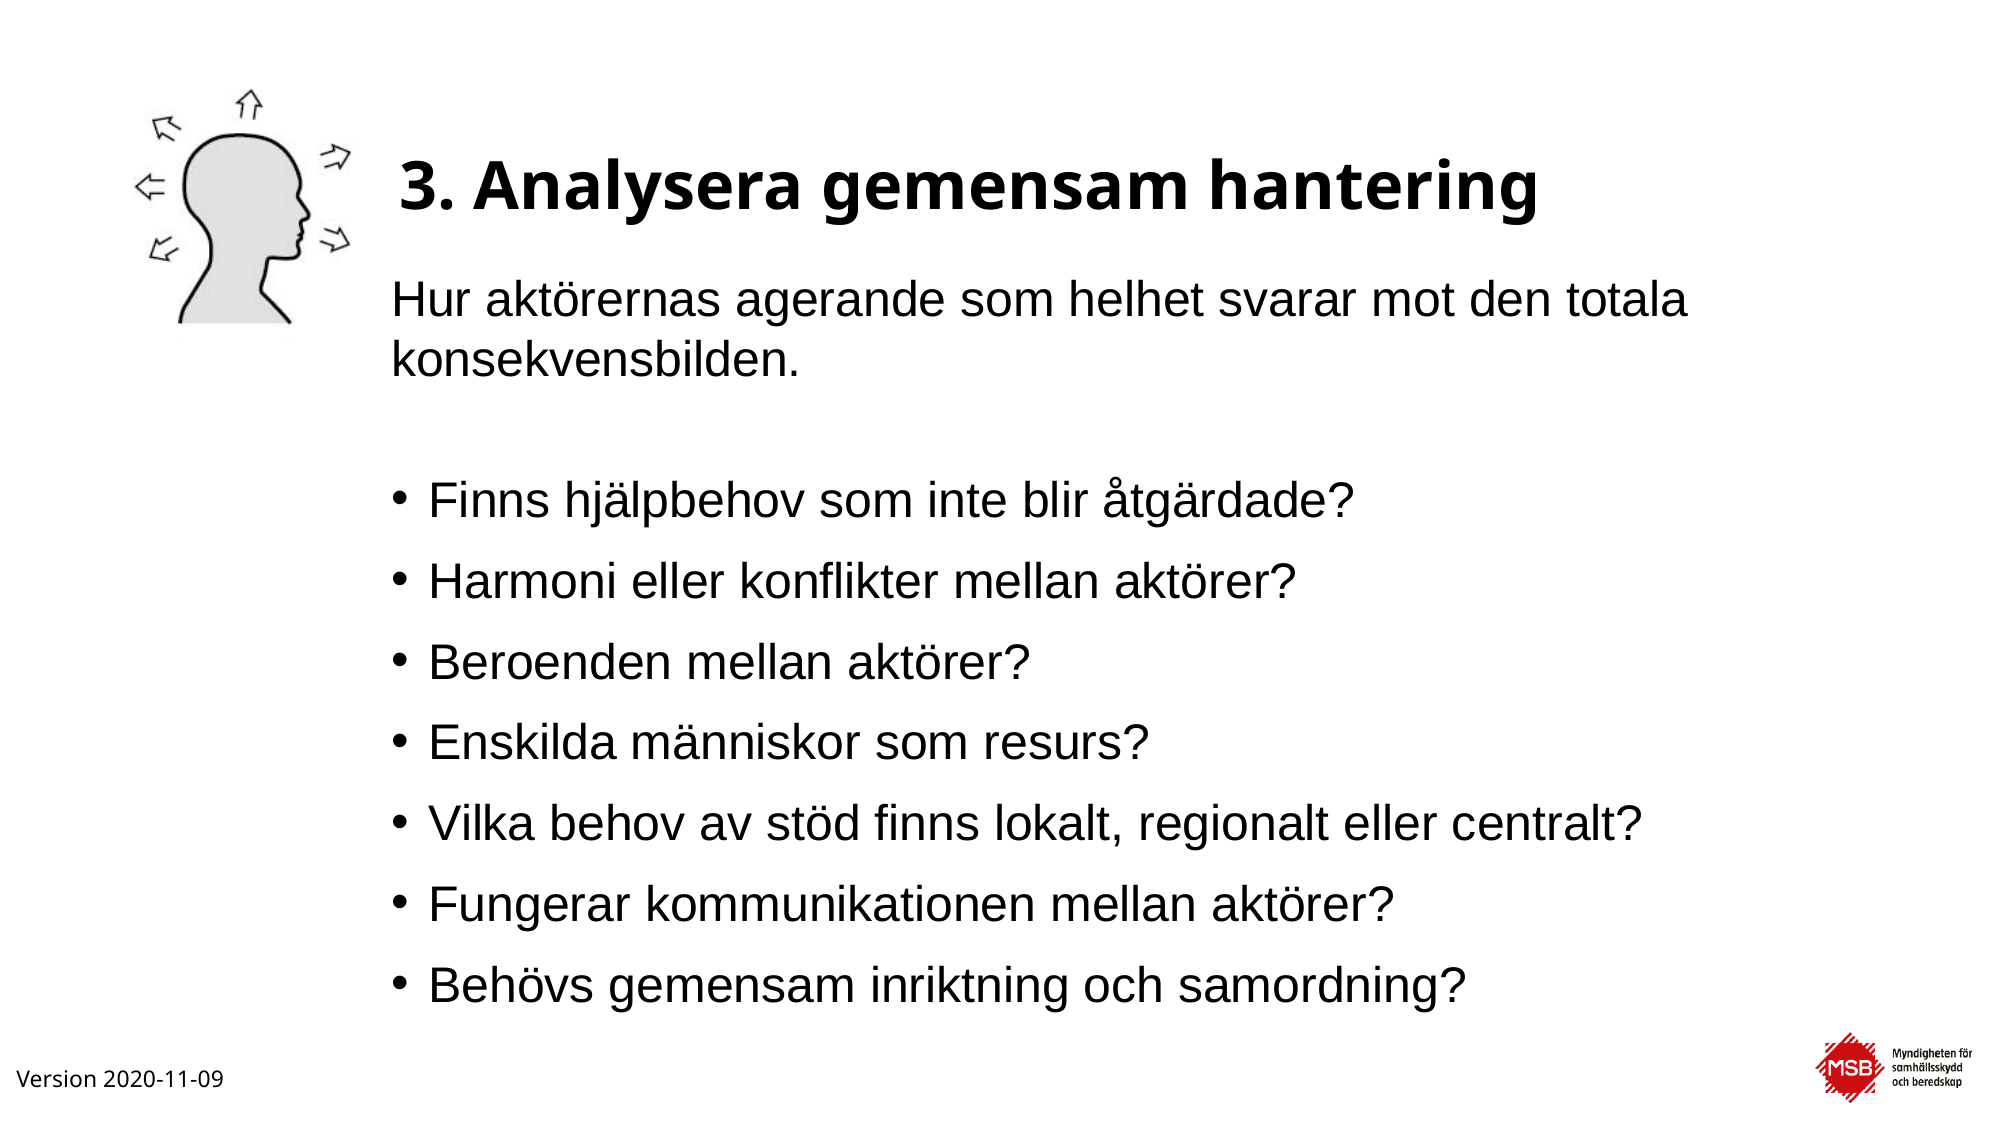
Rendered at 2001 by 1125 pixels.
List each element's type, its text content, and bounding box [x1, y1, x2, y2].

text_box Version 2020-11-09 [0, 1039, 241, 1118]
picture [79, 56, 405, 338]
list Hur aktörernas agerande som helhet svarar mot den totala konsekvensbilden. Finns hjälpbehov som inte blir åtgärdade? Harmoni eller konflikter mellan aktörer? Beroenden mellan aktörer? Enskilda människor som resurs? Vilka behov av stöd finns lokalt, regionalt eller centralt? Fungerar kommunikationen mellan aktörer? Behövs gemensam inriktning och samordning? [376, 259, 1784, 1085]
picture [1815, 1032, 1972, 1103]
title 3. Analysera gemensam hantering [405, 144, 1793, 303]
